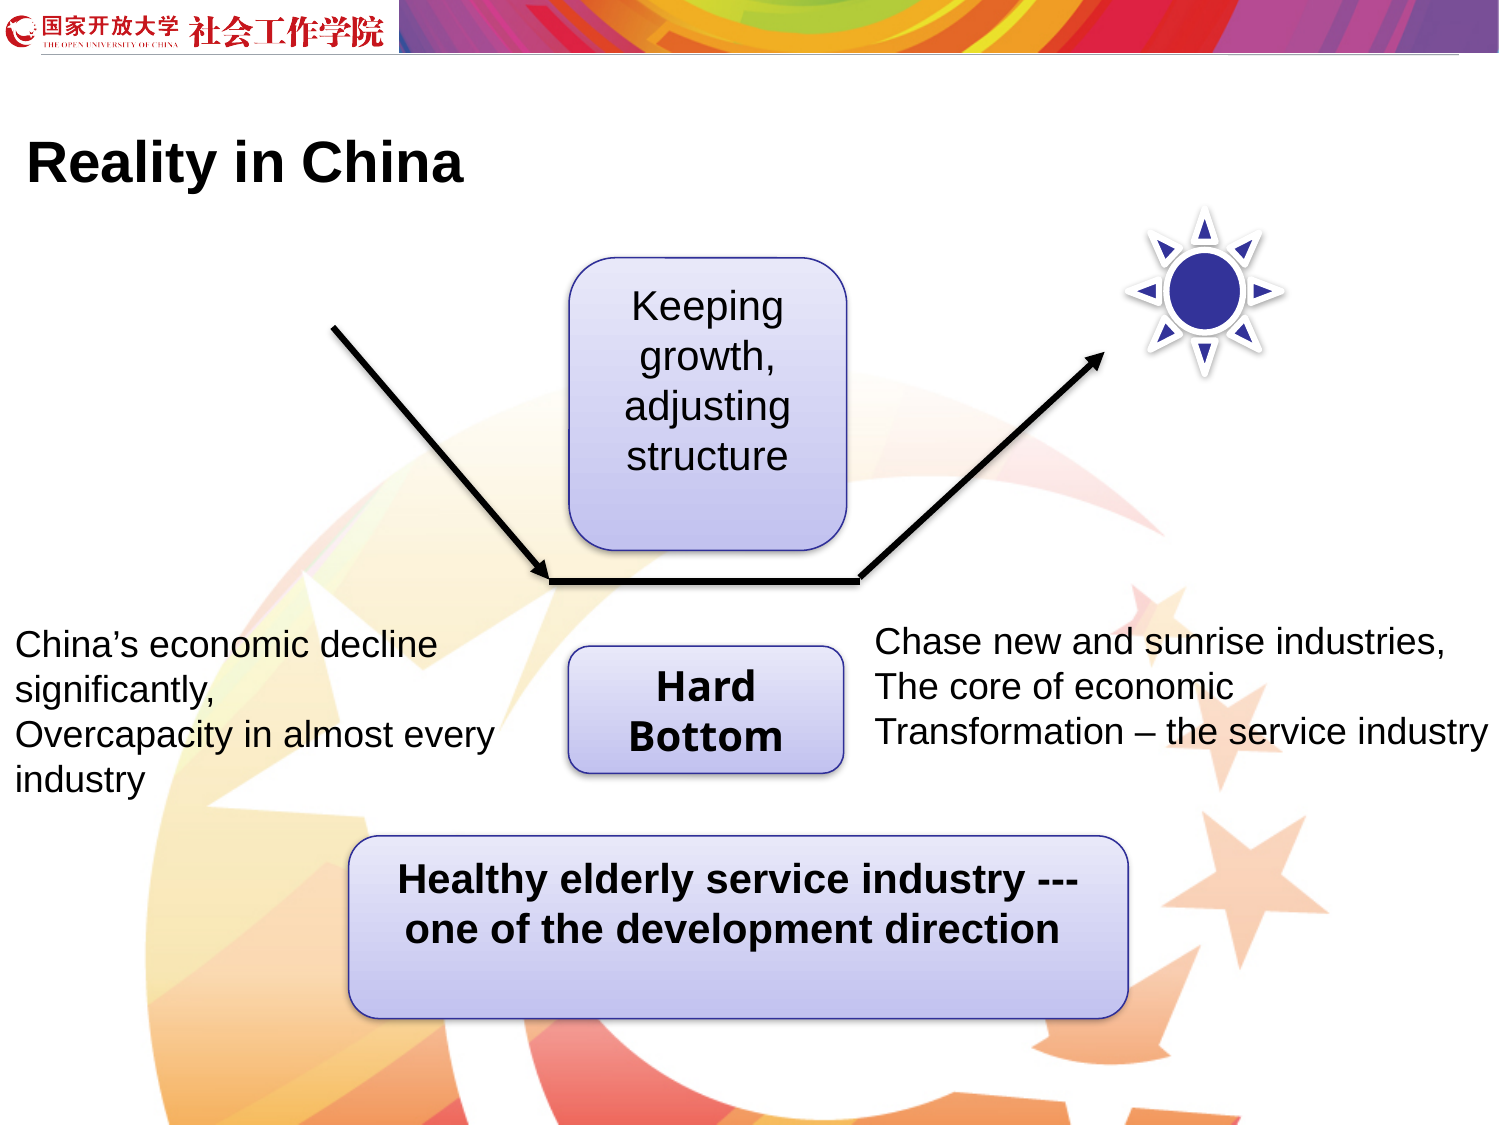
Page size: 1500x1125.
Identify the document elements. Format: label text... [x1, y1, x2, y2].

text_box Reality in China [11, 117, 1252, 295]
text_box Hard Bottom [567, 645, 845, 775]
text_box China’s economic decline significantly, Overcapacity in almost every industry [0, 613, 610, 853]
text_box Healthy elderly service industry --- one of the development direction [347, 835, 1130, 1020]
text_box Chase new and sunrise industries, The core of economic Transformation – the service industry [859, 609, 1500, 805]
text_box [1124, 229, 1285, 353]
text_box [859, 351, 1105, 578]
text_box Keeping growth, adjusting structure [568, 256, 848, 552]
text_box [332, 326, 550, 580]
text_box [1190, 205, 1219, 245]
picture [0, 0, 1500, 1125]
text_box [1190, 337, 1219, 378]
